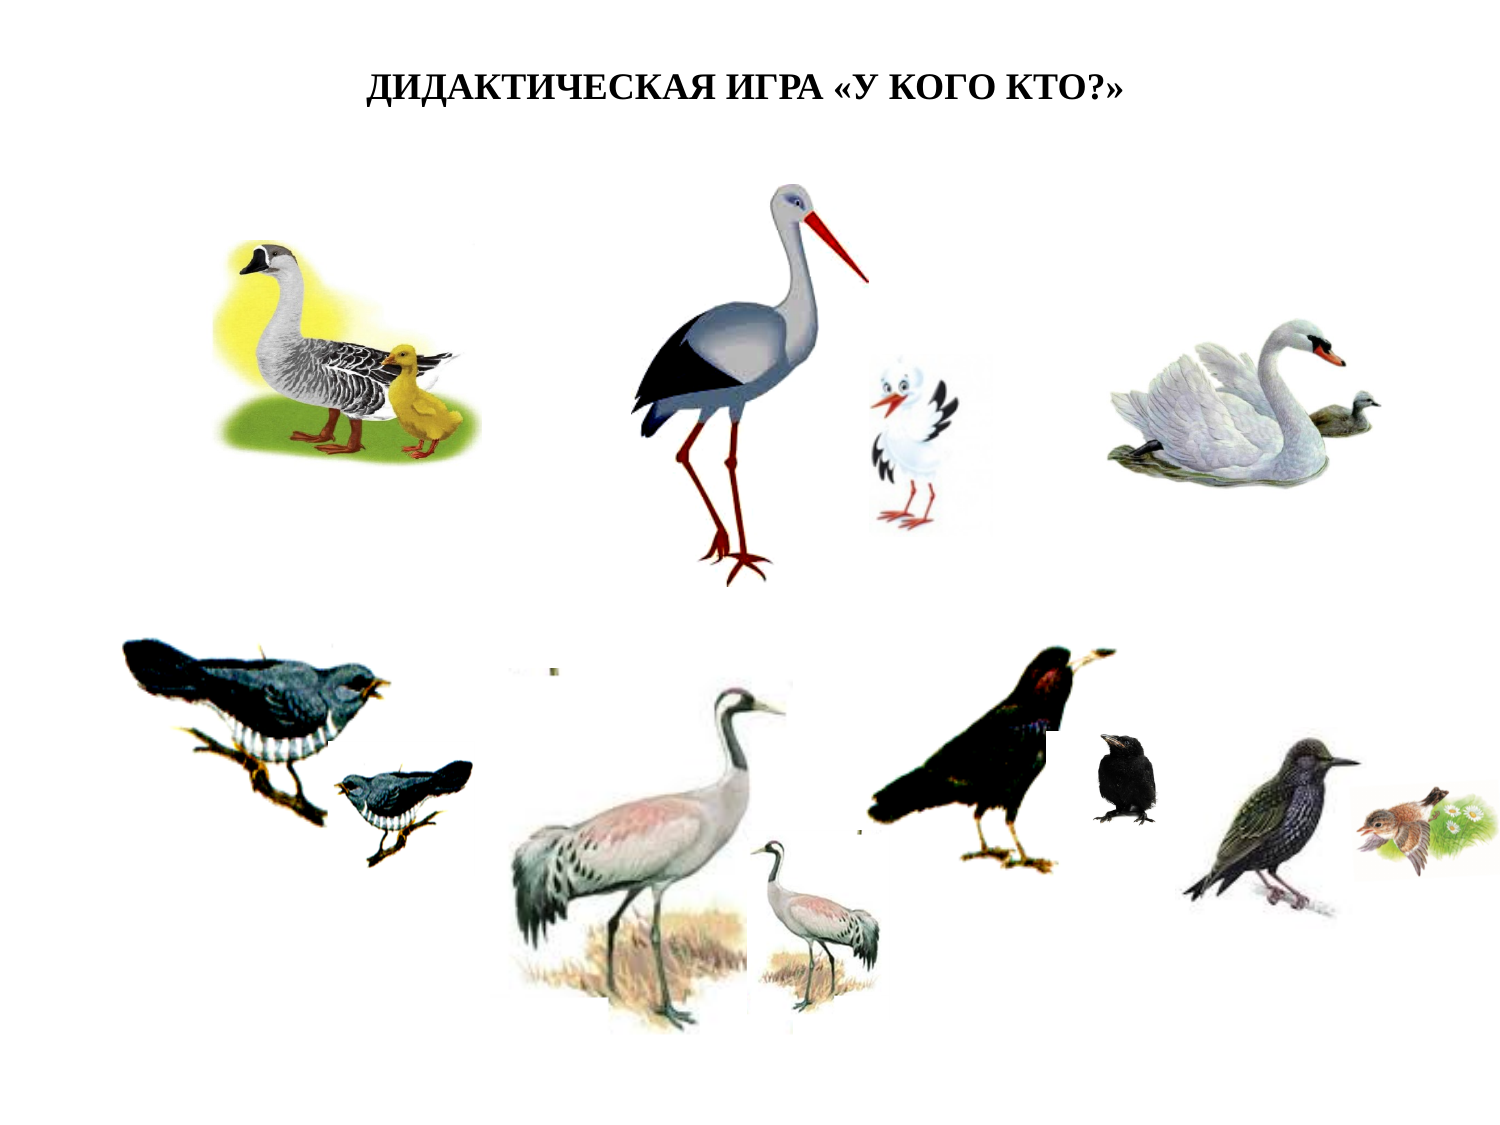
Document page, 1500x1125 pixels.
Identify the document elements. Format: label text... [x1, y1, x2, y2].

picture [1080, 240, 1408, 568]
picture [489, 621, 1500, 1048]
picture [117, 605, 475, 877]
picture [631, 184, 993, 587]
picture [206, 240, 482, 469]
text_box ДИДАКТИЧЕСКАЯ ИГРА «У КОГО КТО?» [301, 54, 1191, 115]
